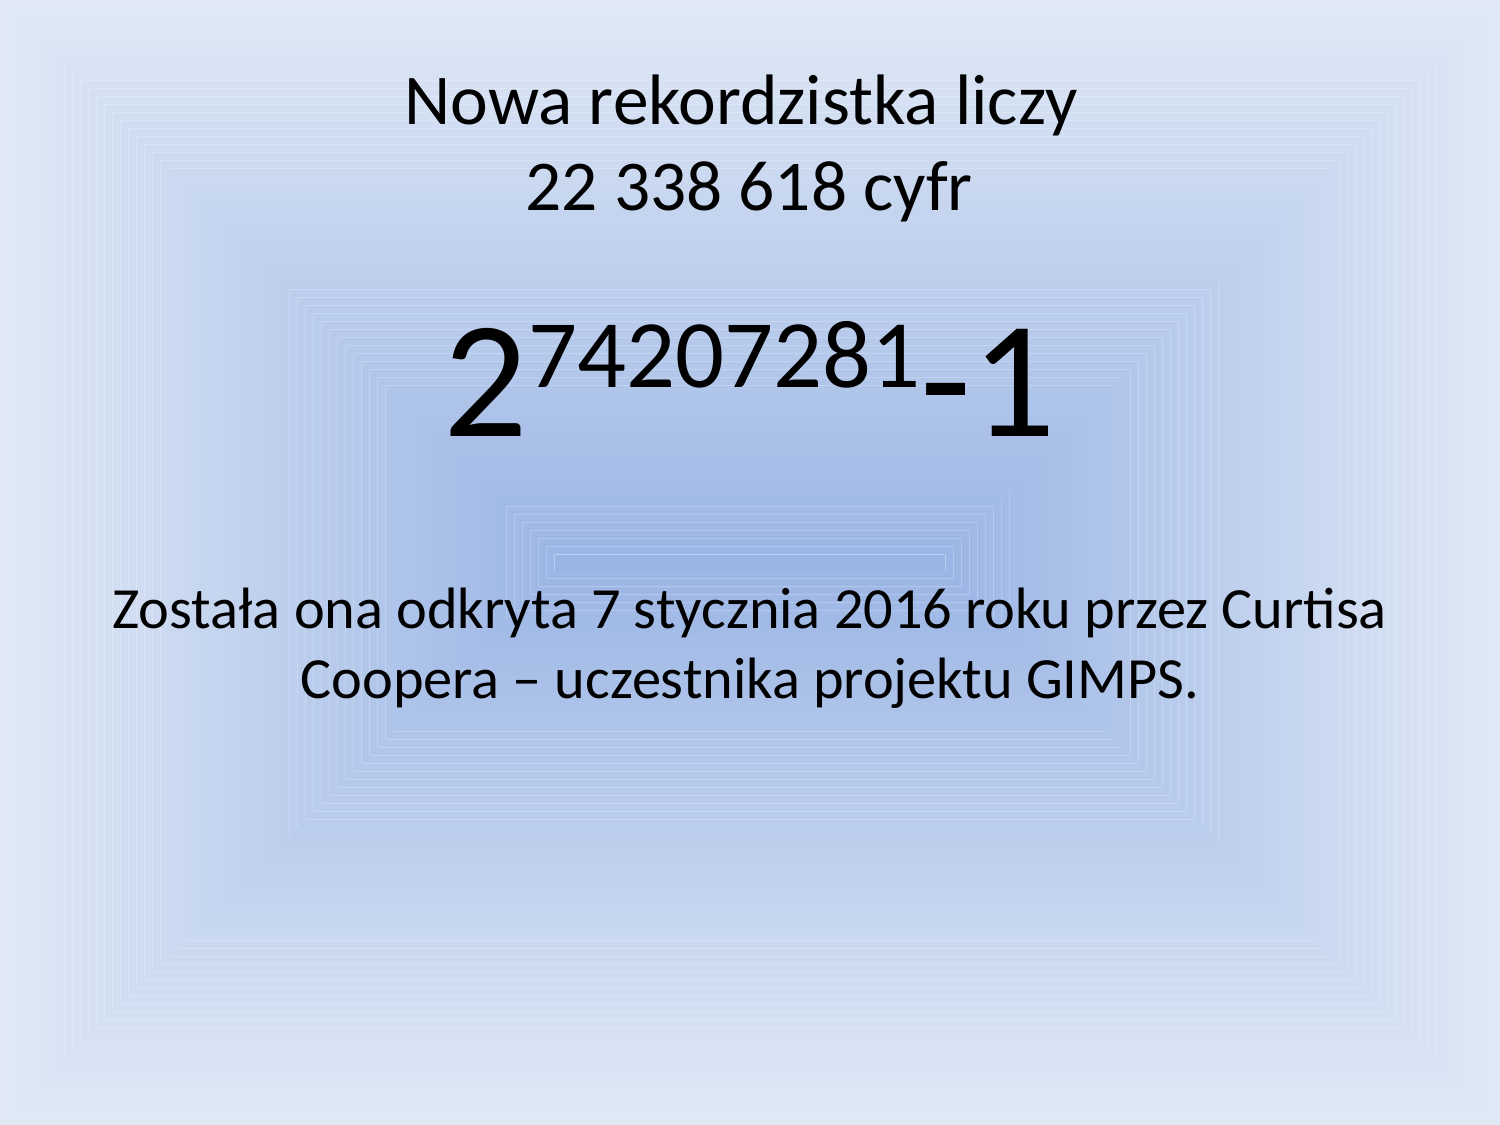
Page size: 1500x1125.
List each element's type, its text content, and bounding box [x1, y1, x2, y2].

title Nowa rekordzistka liczy 22 338 618 cyfr [75, 45, 1425, 233]
list 274207281-1 Została ona odkryta 7 stycznia 2016 roku przez Curtisa Coopera – uczestnika projektu GIMPS. [75, 262, 1425, 1005]
